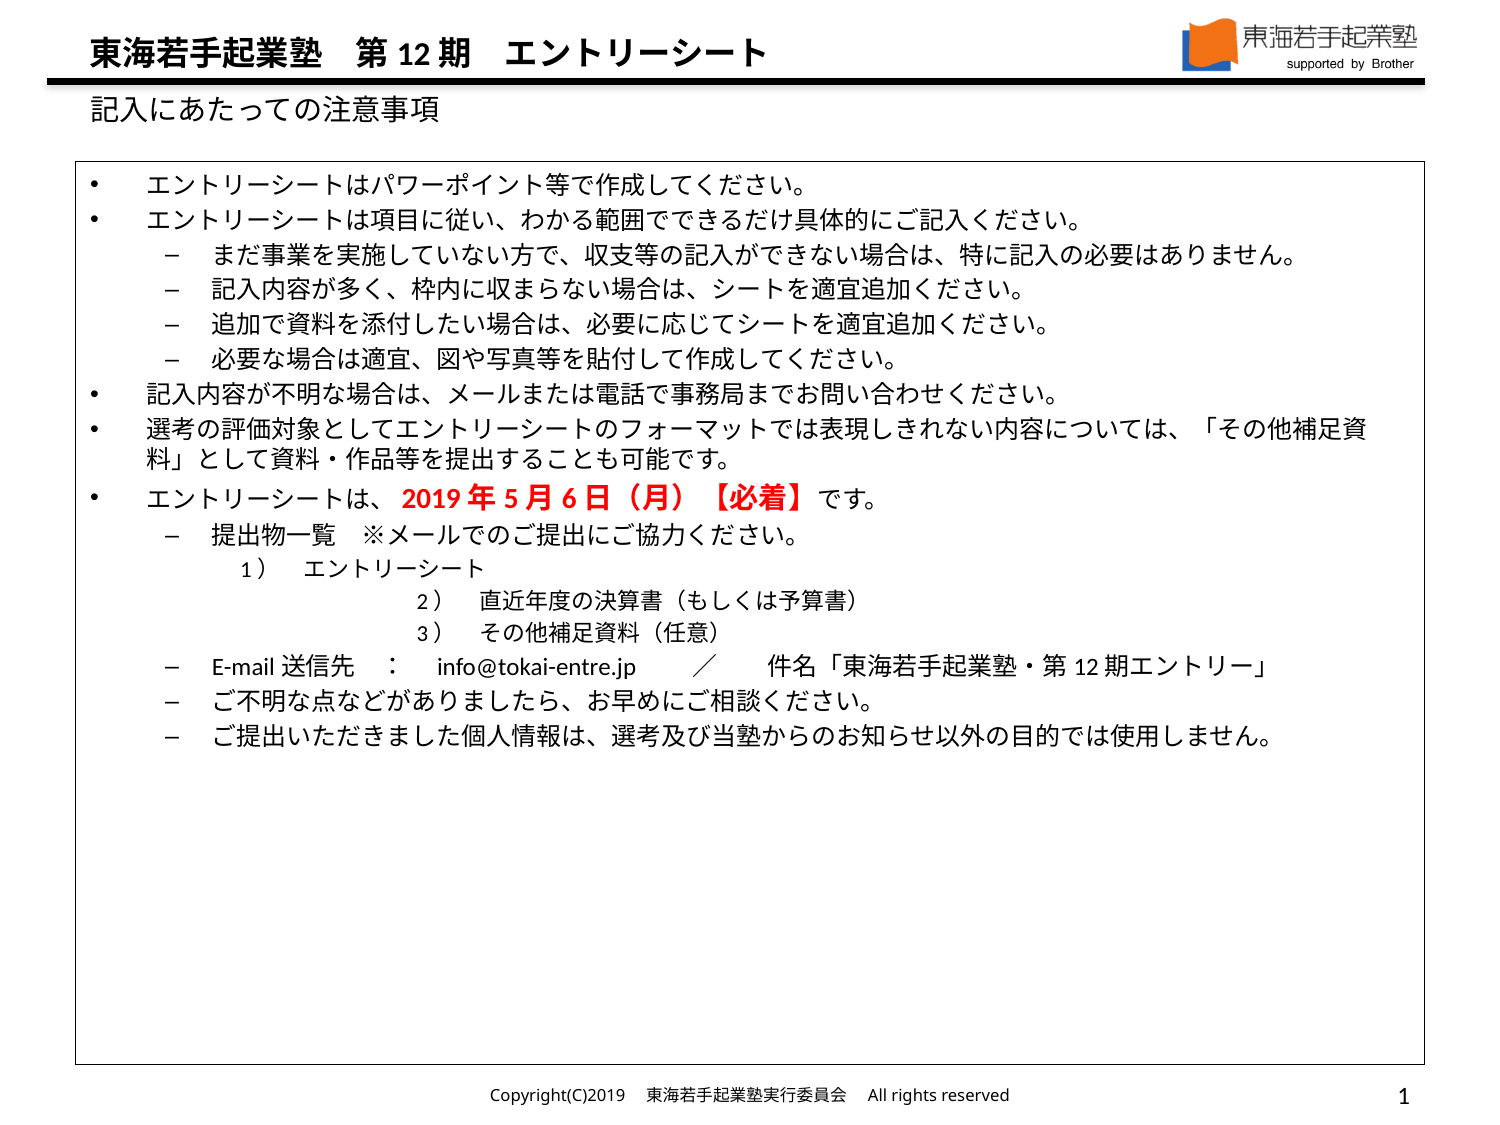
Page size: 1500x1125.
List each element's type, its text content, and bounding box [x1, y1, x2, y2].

title 記入にあたっての注意事項 [75, 81, 1425, 136]
slide_number 1 [1075, 1064, 1425, 1125]
list エントリーシートはパワーポイント等で作成してください。 エントリーシートは項目に従い、わかる範囲でできるだけ具体的にご記入ください。 まだ事業を実施していない方で、収支等の記入ができない場合は、特に記入の必要はありません。 記入内容が多く、枠内に収まらない場合は、シートを適宜追加ください。 追加で資料を添付したい場合は、必要に応じてシートを適宜追加ください。 必要な場合は適宜、図や写真等を貼付して作成してください。 記入内容が不明な場合は、メールまたは電話で事務局までお問い合わせください。 選考の評価対象としてエントリーシートのフォーマットでは表現しきれない内容については、「その他補足資料」として資料・作品等を提出することも可能です。 エントリーシートは、2019年5月6日（月）【必着】です。 提出物一覧 ※メールでのご提出にご協力ください。 1） エントリーシート 2） 直近年度の決算書（もしくは予算書） 3） その他補足資料（任意） E-mail送信先 ： info@tokai-entre.jp ／ 件名「東海若手起業塾・第12期エントリー」 ご不明な点などがありましたら、お早めにご相談ください。 ご提出いただきました個人情報は、選考及び当塾からのお知らせ以外の目的では使用しません。 [75, 161, 1425, 1065]
footer Copyright(C)2019 東海若手起業塾実行委員会 All rights reserved [425, 1064, 1075, 1125]
